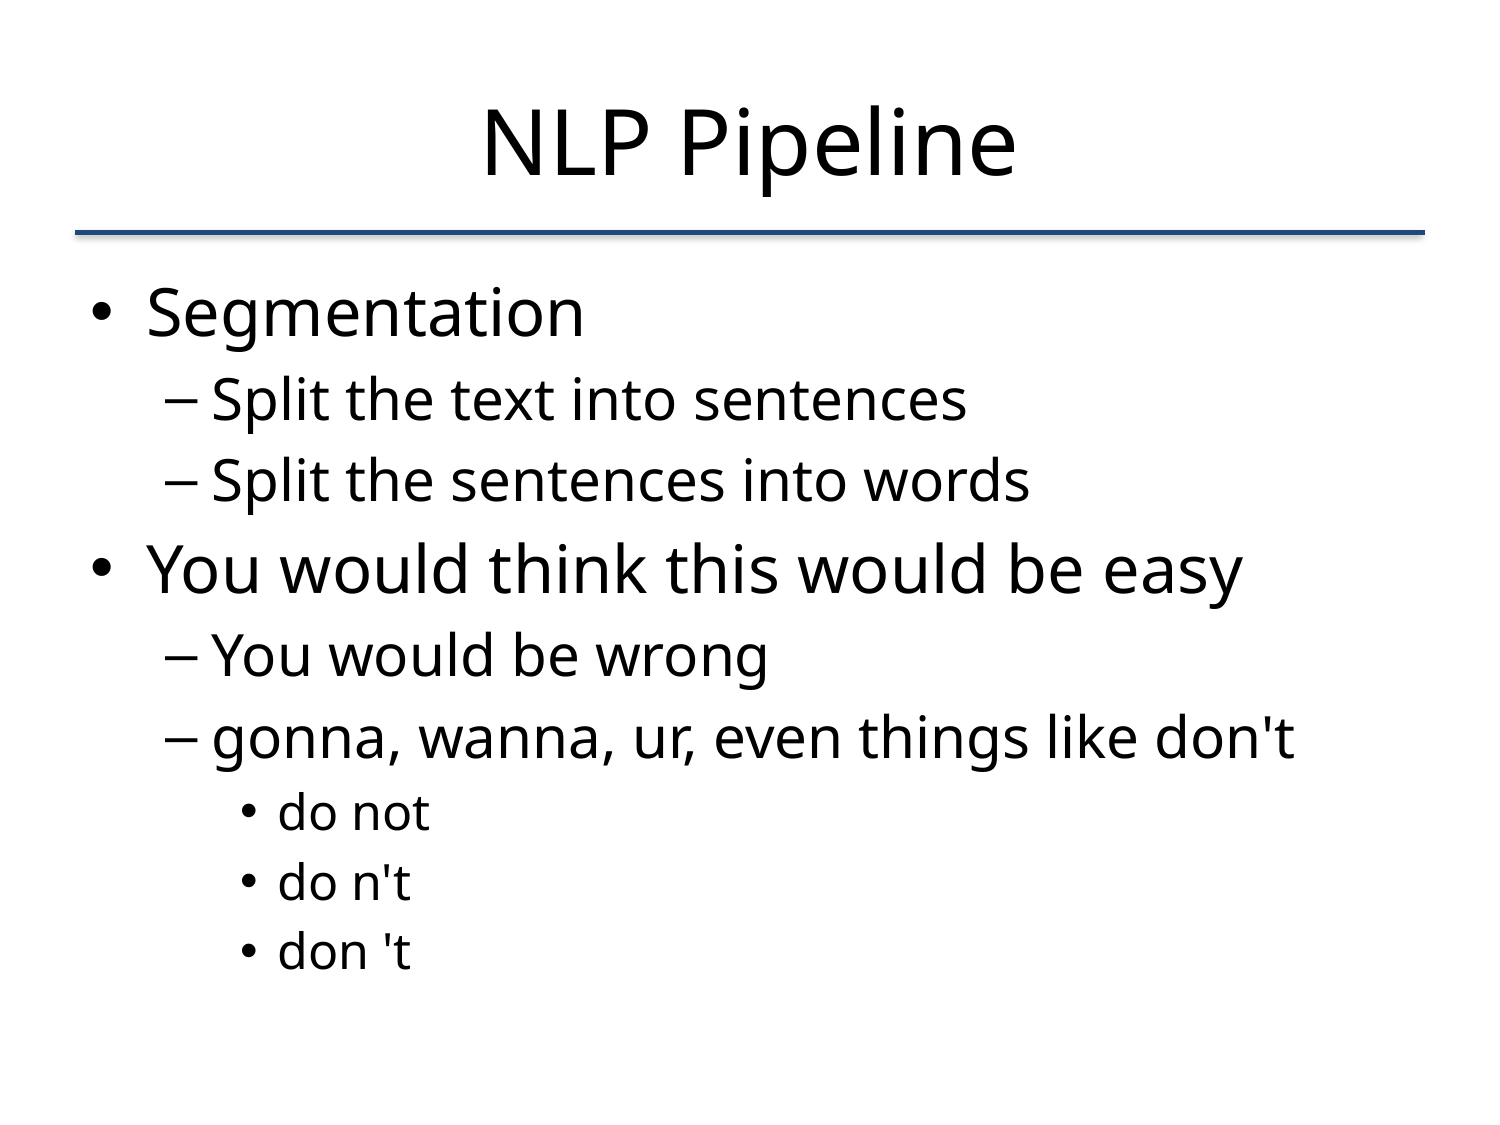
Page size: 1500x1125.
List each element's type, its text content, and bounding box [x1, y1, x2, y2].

list Segmentation Split the text into sentences Split the sentences into words You would think this would be easy You would be wrong gonna, wanna, ur, even things like don't do not do n't don 't [75, 262, 1425, 1005]
title NLP Pipeline [75, 45, 1425, 233]
